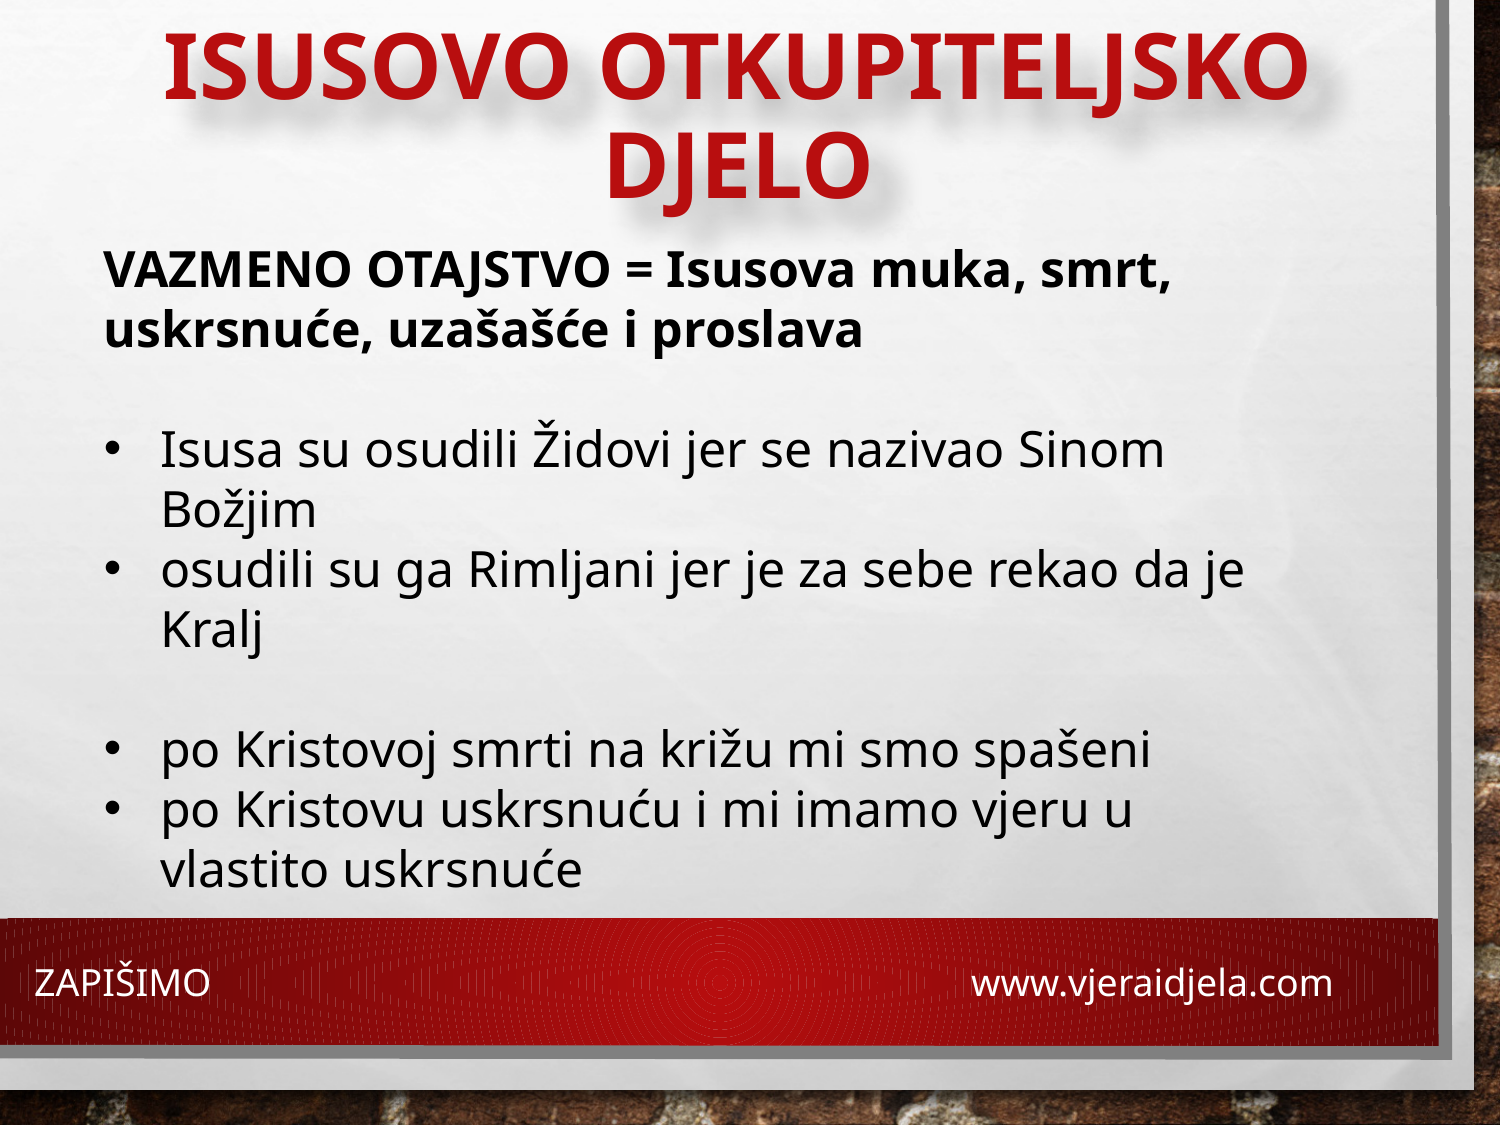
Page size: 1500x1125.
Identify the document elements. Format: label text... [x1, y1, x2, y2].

picture [0, 0, 1500, 1125]
title ISUSOVO OTKUPITELJSKO DJELO [72, 86, 1406, 153]
text_box www.vjeraidjela.com [956, 951, 1349, 1011]
text_box VAZMENO OTAJSTVO = Isusova muka, smrt, uskrsnuće, uzašašće i proslava Isusa su osudili Židovi jer se nazivao Sinom Božjim osudili su ga Rimljani jer je za sebe rekao da je Kralj po Kristovoj smrti na križu mi smo spašeni po Kristovu uskrsnuću i mi imamo vjeru u vlastito uskrsnuće [89, 229, 1324, 905]
text_box ZAPIŠIMO [19, 951, 227, 1011]
